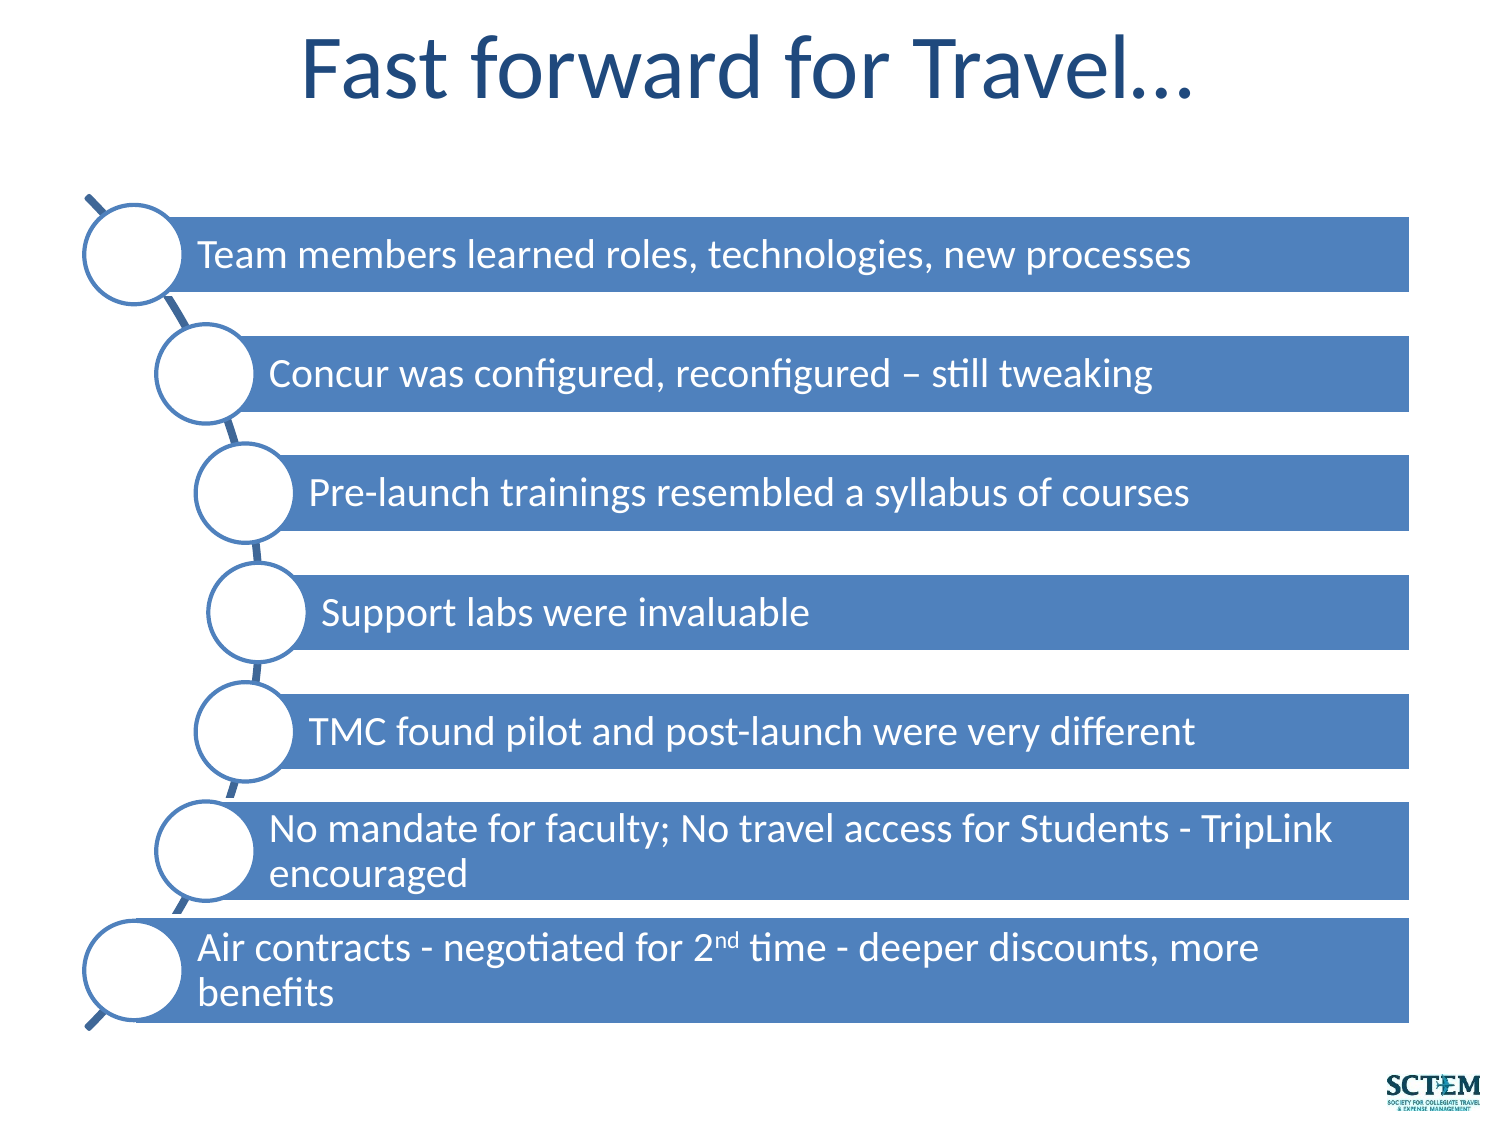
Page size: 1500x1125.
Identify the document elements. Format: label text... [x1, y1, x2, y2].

picture [1387, 1074, 1480, 1111]
title Fast forward for Travel… [72, 0, 1423, 118]
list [72, 174, 1423, 1051]
